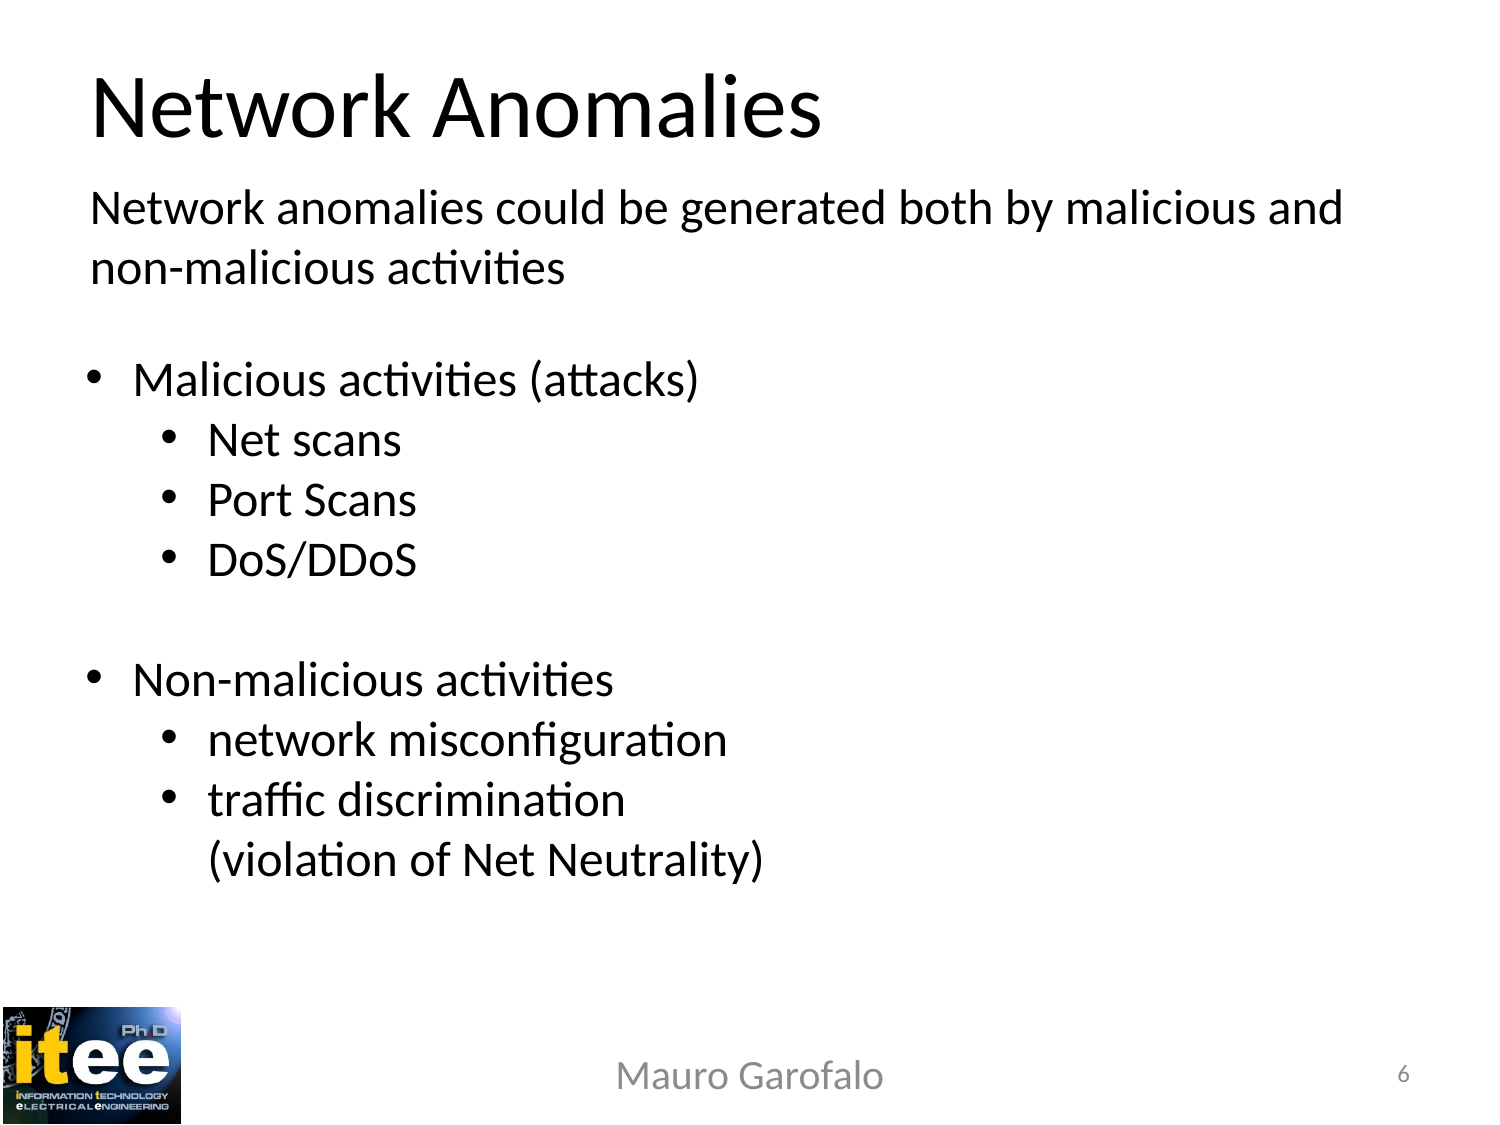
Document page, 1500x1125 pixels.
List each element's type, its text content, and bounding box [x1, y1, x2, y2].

footer Mauro Garofalo [512, 1042, 988, 1103]
picture [2, 1007, 181, 1124]
slide_number 6 [1074, 1042, 1425, 1103]
text_box Network anomalies could be generated both by malicious and non-malicious activities [75, 166, 1388, 302]
title Network Anomalies [75, 7, 1425, 195]
text_box Malicious activities (attacks) Net scans Port Scans DoS/DDoS Non-malicious activities network misconfiguration traffic discrimination (violation of Net Neutrality) [70, 338, 803, 894]
